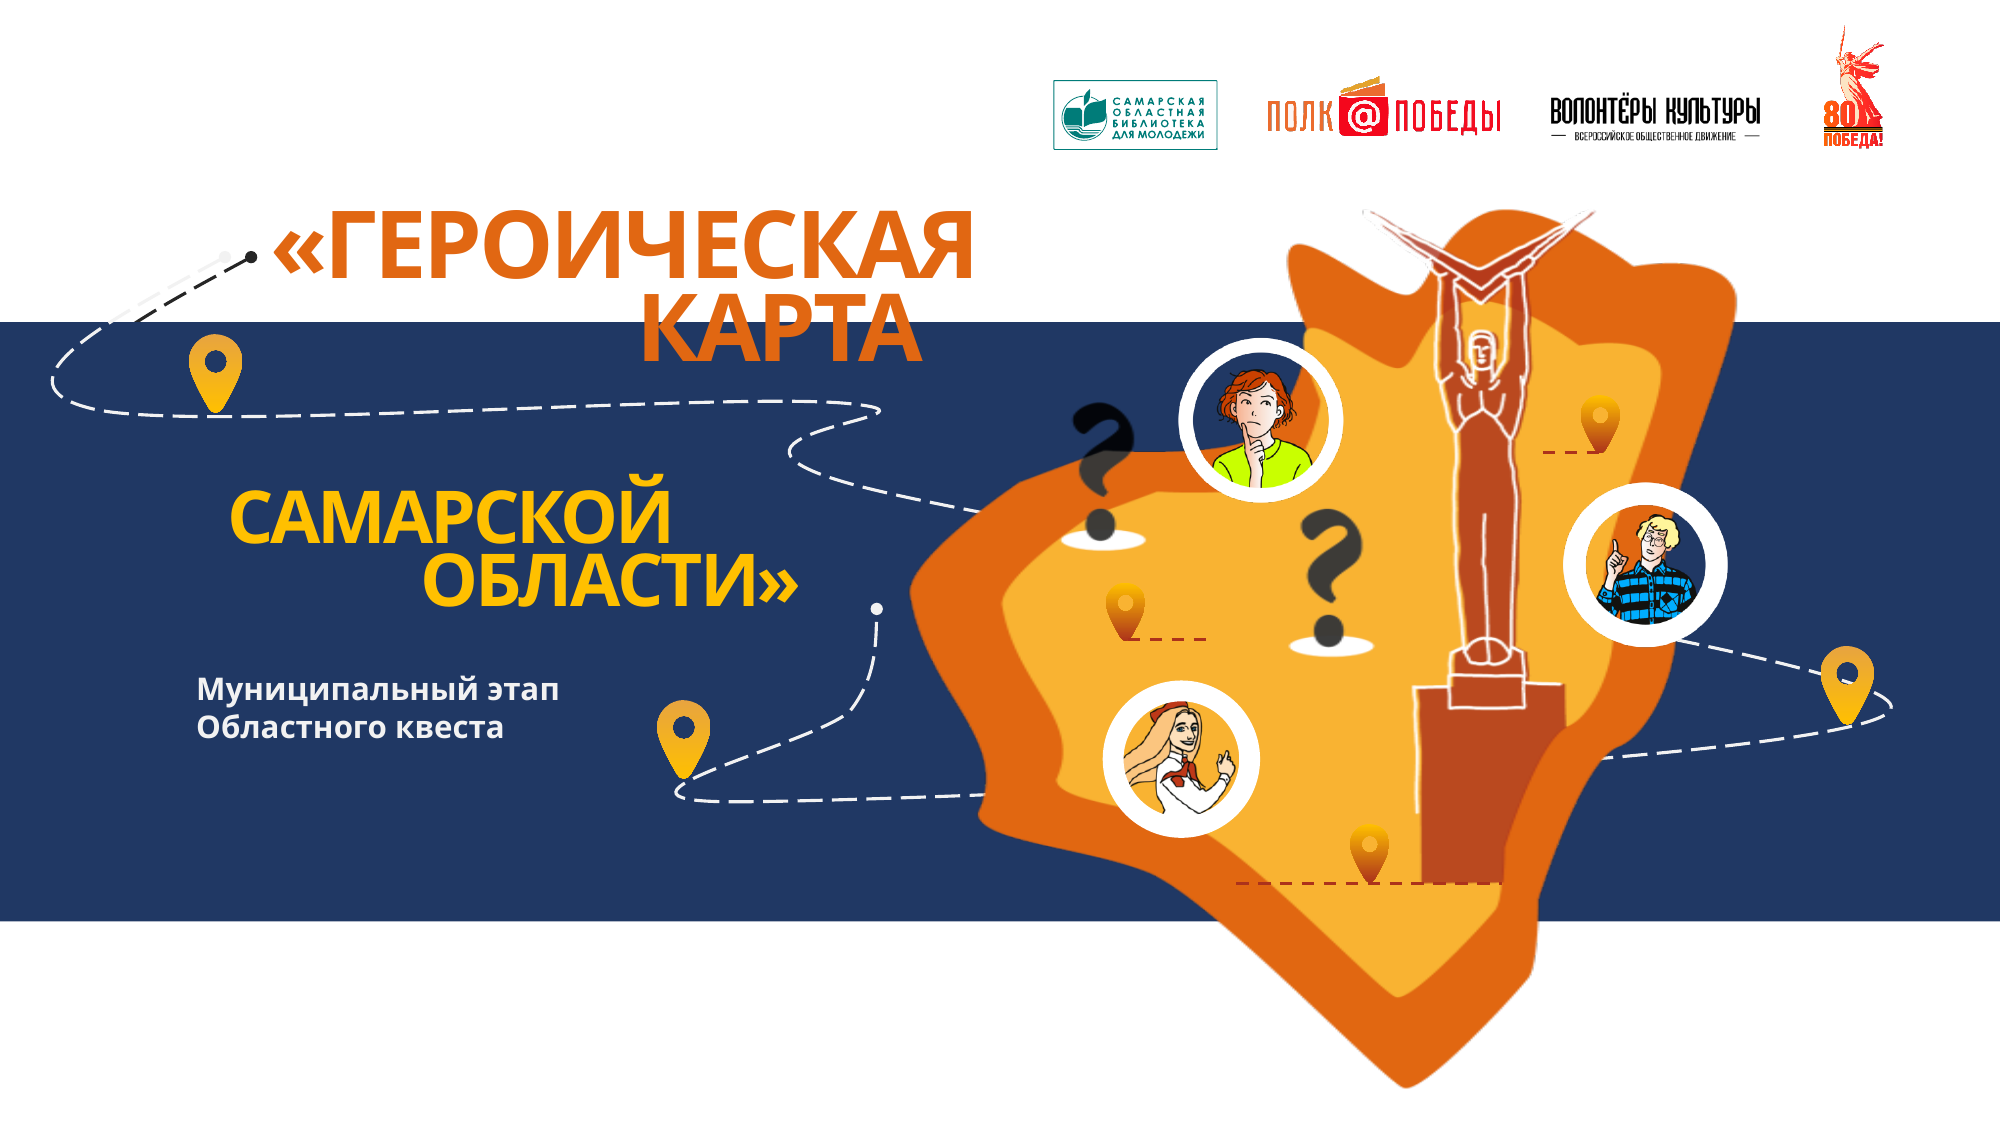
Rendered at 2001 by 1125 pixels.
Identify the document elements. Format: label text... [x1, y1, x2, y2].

text_box [238, 250, 255, 272]
text_box [51, 250, 846, 593]
text_box [1832, 690, 1892, 731]
text_box Муниципальный этап Областного квеста [181, 662, 693, 752]
text_box [1832, 645, 1874, 725]
text_box [189, 334, 243, 413]
text_box [1838, 678, 1852, 684]
text_box [1832, 321, 2000, 922]
text_box [657, 700, 711, 779]
text_box [0, 321, 846, 922]
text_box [1053, 12, 1895, 161]
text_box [846, 101, 1832, 1125]
text_box «ГЕРОИЧЕСКАЯ КАРТА [255, 206, 846, 388]
text_box [675, 713, 846, 803]
text_box САМАРСКОЙ ОБЛАСТИ» [212, 488, 846, 629]
